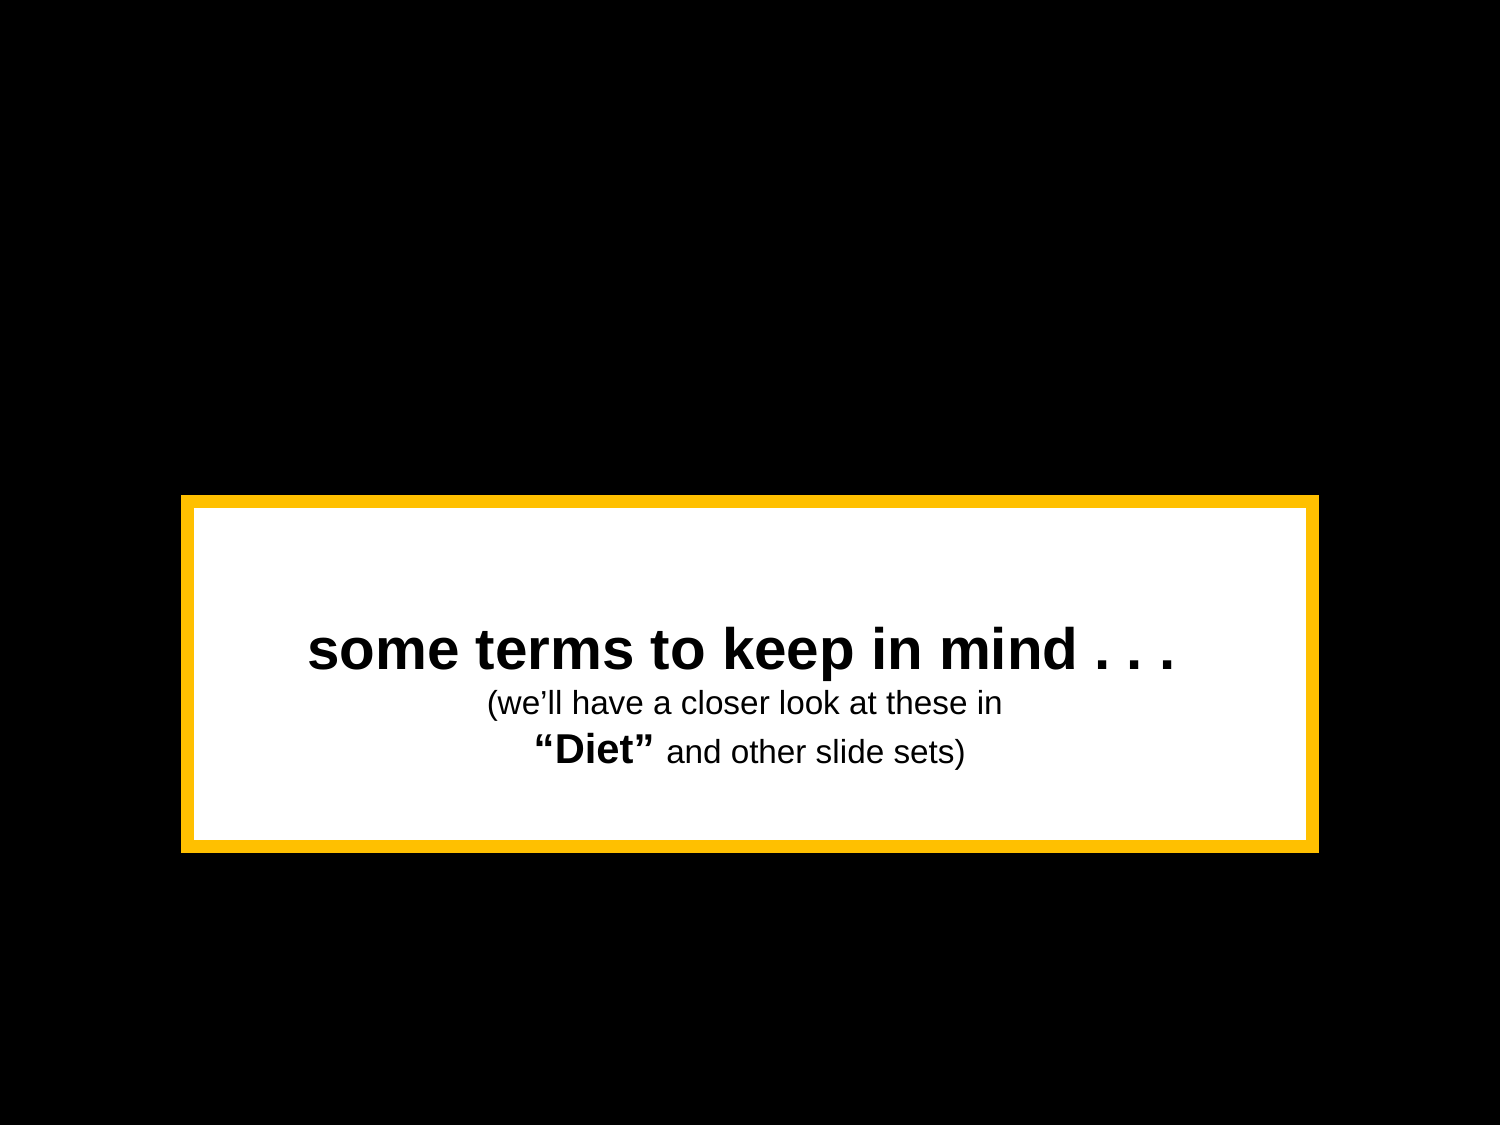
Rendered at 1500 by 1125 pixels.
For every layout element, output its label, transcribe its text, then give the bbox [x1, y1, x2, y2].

text_box some terms to keep in mind . . . (we’ll have a closer look at these in “Diet” and other slide sets) [187, 501, 1313, 847]
